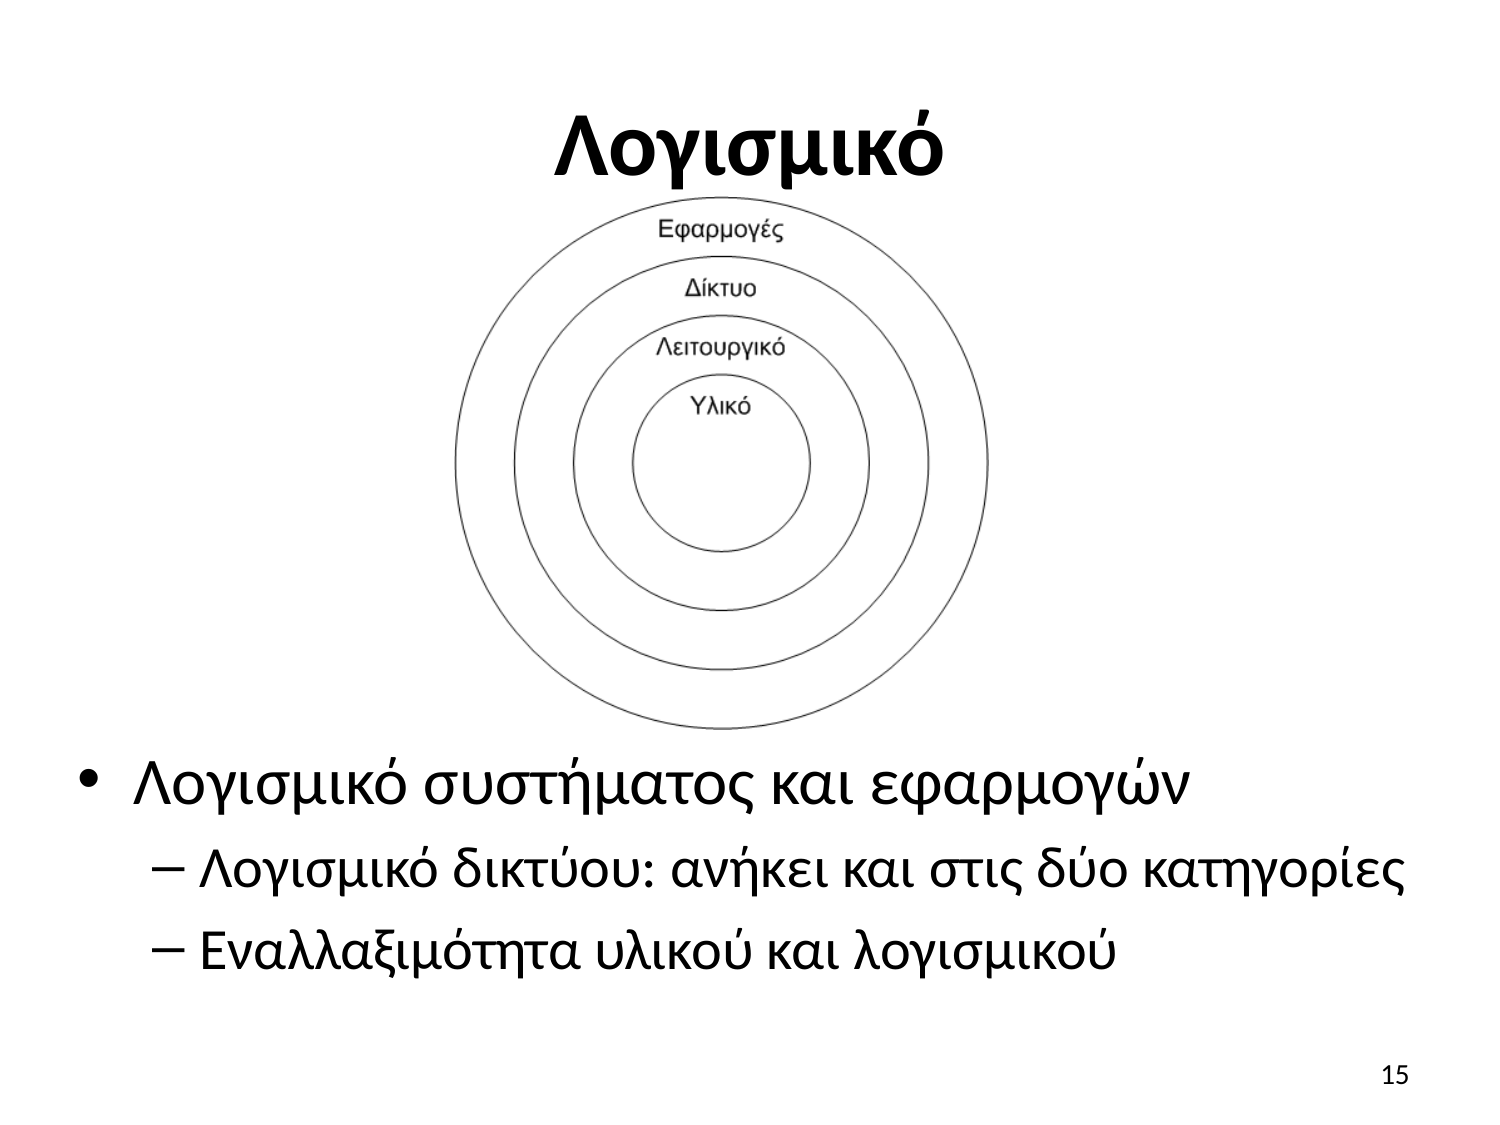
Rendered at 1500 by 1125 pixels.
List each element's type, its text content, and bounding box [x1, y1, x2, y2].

slide_number 15 [1074, 1042, 1425, 1103]
list Λογισμικό συστήματος και εφαρμογών Λογισμικό δικτύου: ανήκει και στις δύο κατηγορίες Εναλλαξιμότητα υλικού και λογισμικού [62, 730, 1438, 1050]
title Λογισμικό [75, 45, 1425, 233]
picture [454, 195, 989, 731]
